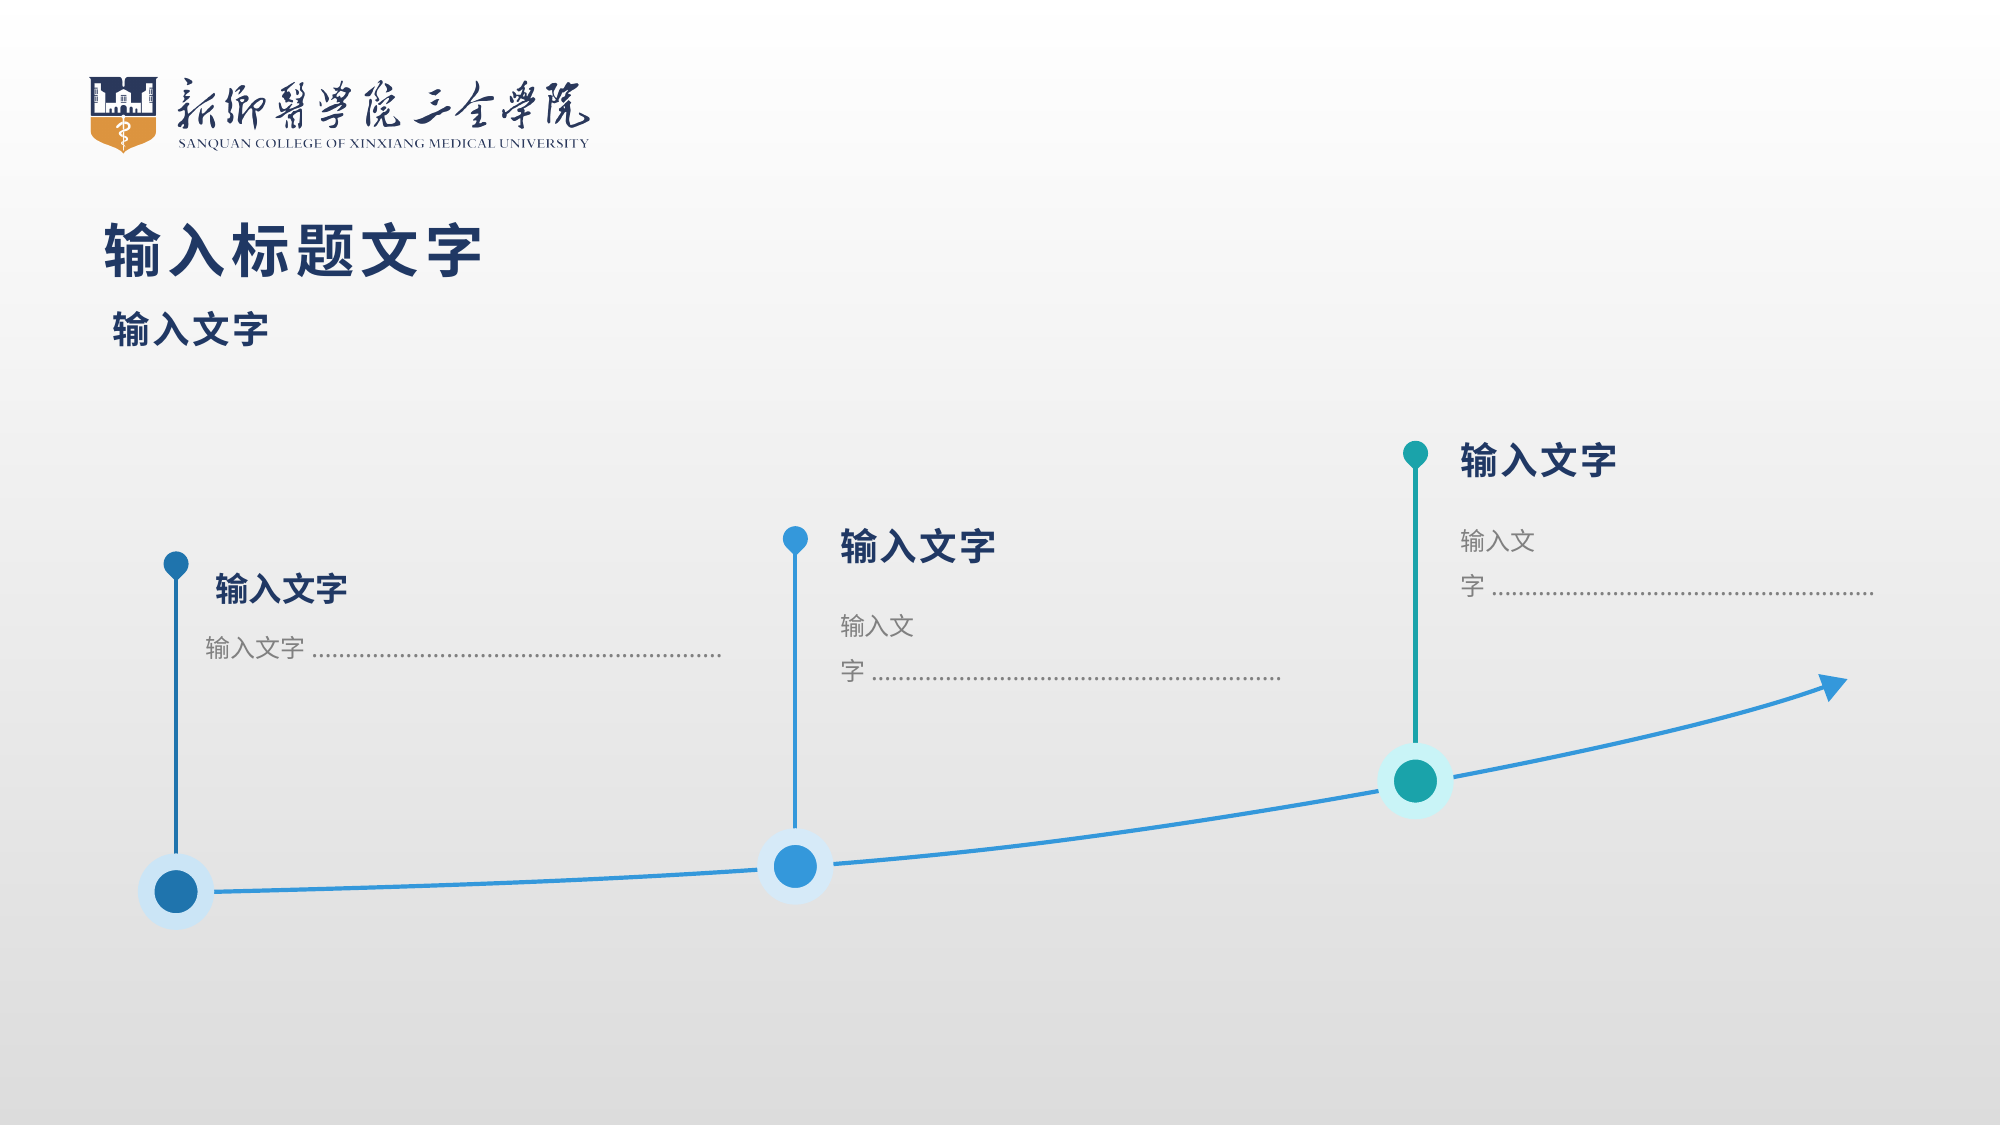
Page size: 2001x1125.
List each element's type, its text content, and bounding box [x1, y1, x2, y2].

text_box [207, 878, 637, 894]
text_box 输入文字 [97, 298, 286, 359]
text_box [781, 525, 809, 558]
text_box 输入文字 [825, 513, 1289, 577]
text_box [826, 857, 925, 866]
text_box [1356, 731, 1445, 797]
text_box [1402, 439, 1430, 472]
text_box 输入文字 [1445, 427, 1899, 492]
text_box 输入文字............................................................. [825, 587, 1356, 857]
text_box 输入文字 [200, 541, 698, 609]
text_box [1446, 775, 1470, 780]
text_box 输入文字............................................................. [190, 609, 778, 878]
text_box [1816, 672, 1850, 705]
text_box [766, 835, 827, 898]
text_box [162, 550, 190, 583]
text_box 输入文字......................................................... [1445, 503, 1921, 775]
text_box [778, 808, 825, 854]
picture [72, 61, 605, 176]
text_box [1384, 750, 1447, 812]
text_box [145, 860, 207, 923]
text_box 输入标题文字 [88, 175, 672, 292]
